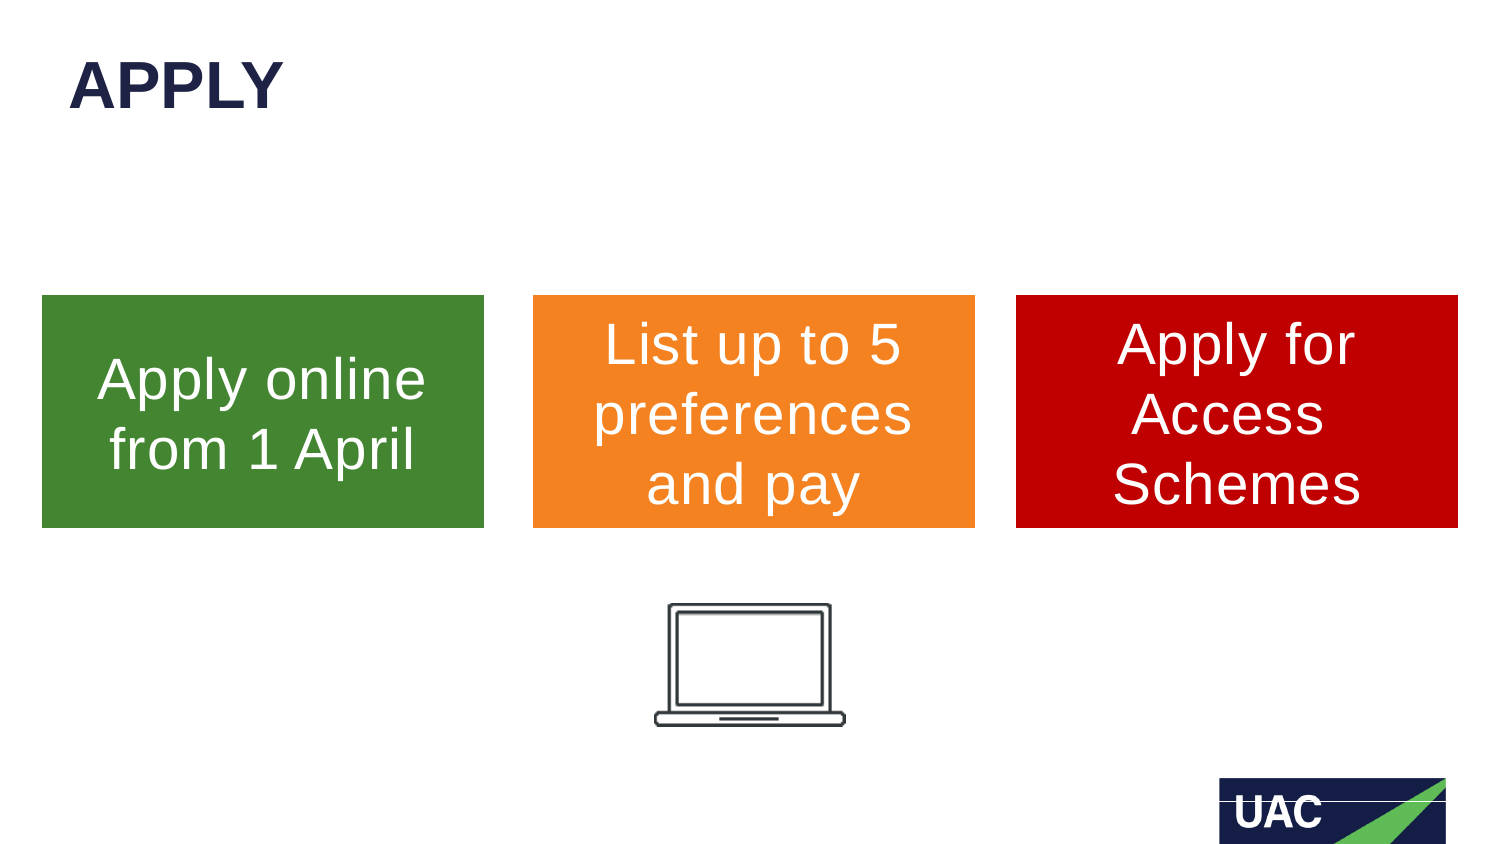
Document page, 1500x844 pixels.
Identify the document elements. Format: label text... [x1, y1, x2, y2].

text_box List up to 5 preferences and pay [532, 294, 976, 529]
text_box Apply online from 1 April [41, 294, 485, 529]
picture [654, 603, 846, 727]
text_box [1015, 294, 1459, 803]
picture [1219, 803, 1446, 844]
title APPLY [53, 43, 1447, 186]
